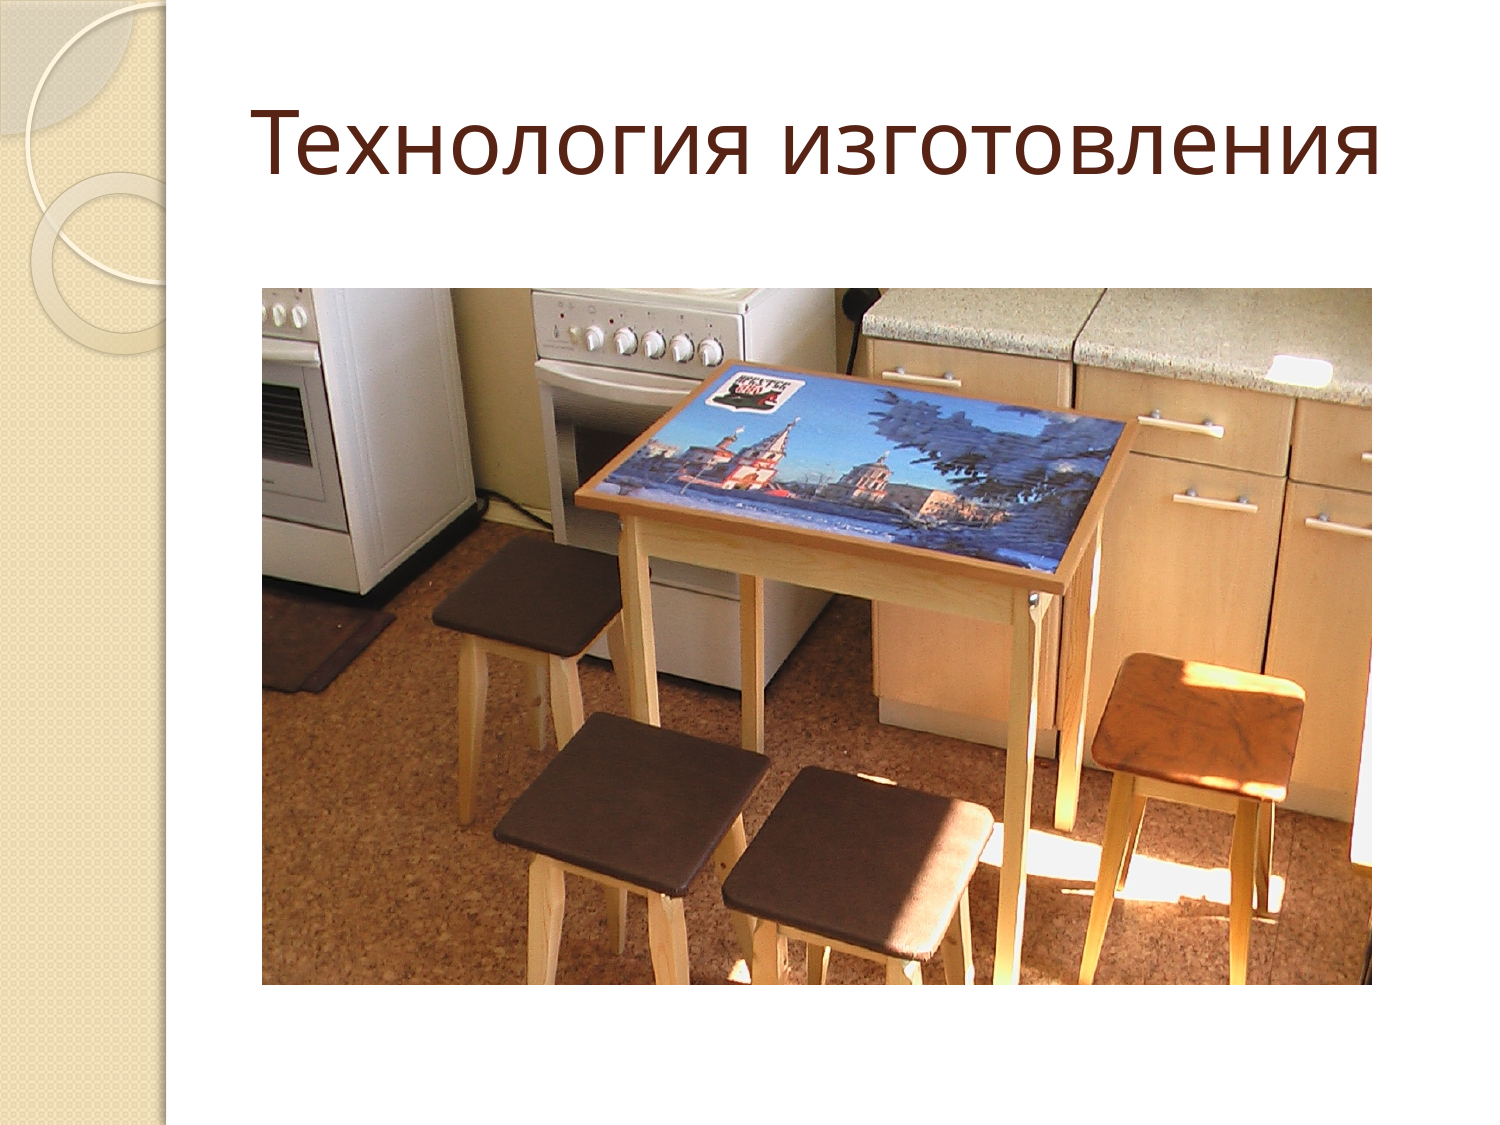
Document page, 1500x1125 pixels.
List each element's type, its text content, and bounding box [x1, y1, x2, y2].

picture [262, 287, 1372, 985]
title Технология изготовления [235, 45, 1466, 233]
